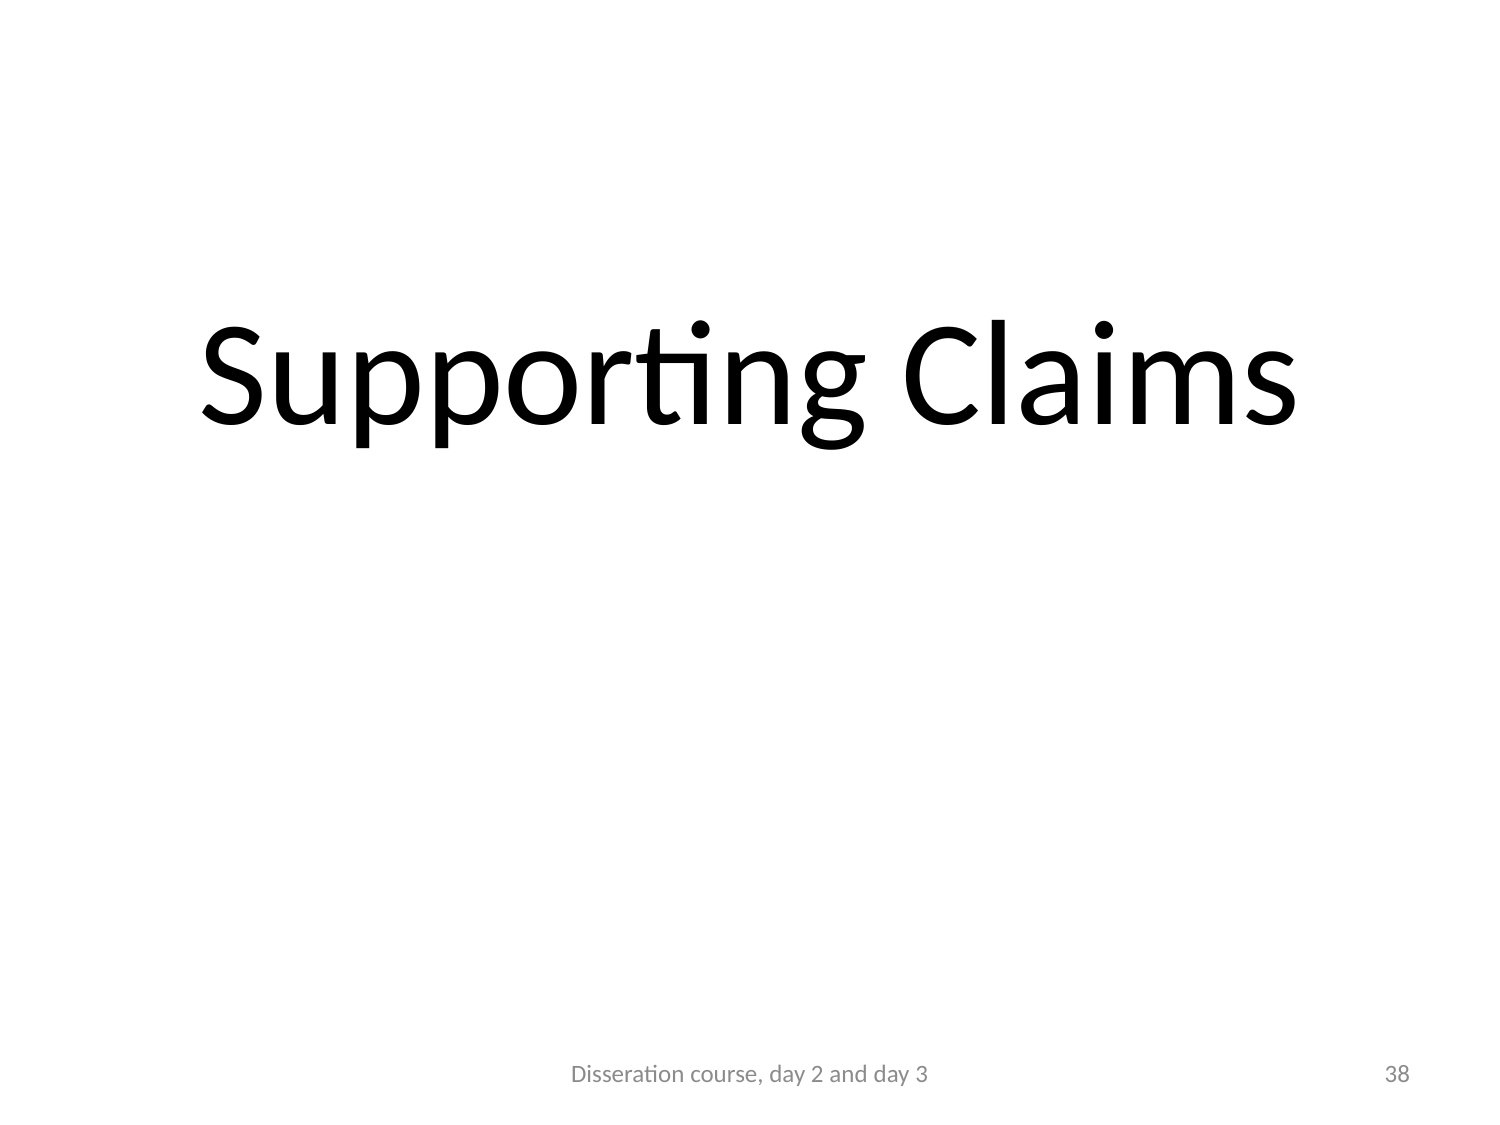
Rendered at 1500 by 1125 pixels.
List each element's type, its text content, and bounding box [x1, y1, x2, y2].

slide_number 38 [1074, 1042, 1425, 1103]
footer Disseration course, day 2 and day 3 [512, 1042, 988, 1103]
list Supporting Claims [75, 267, 1425, 1005]
